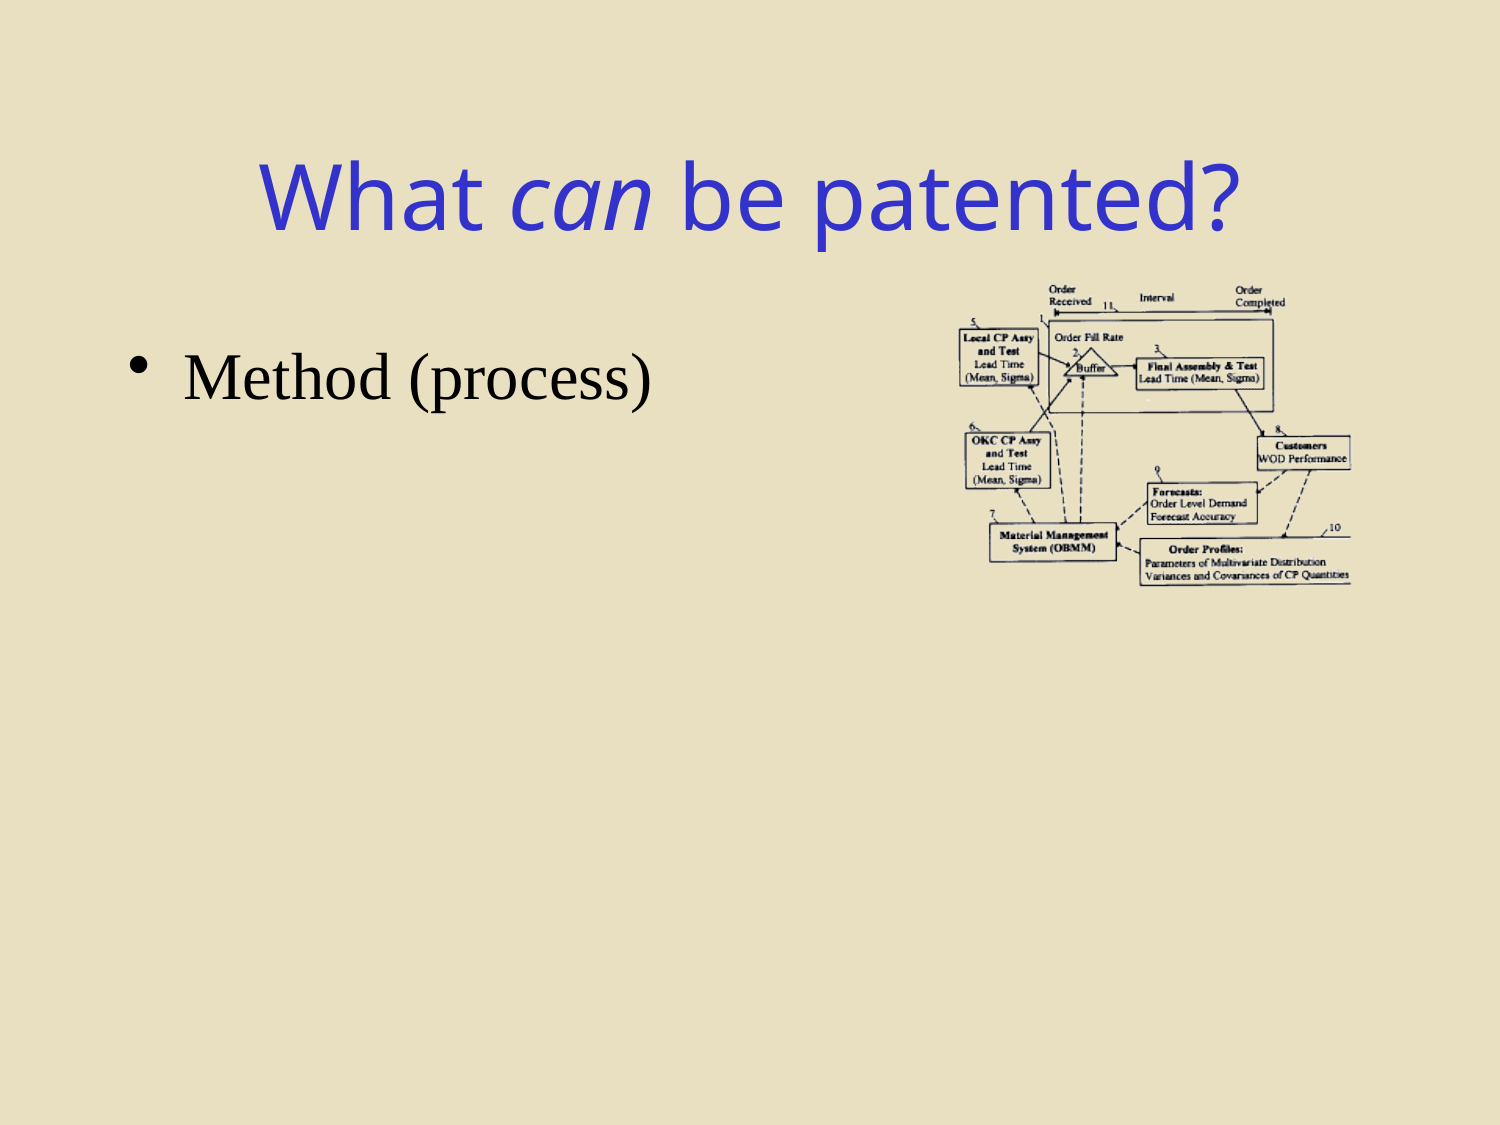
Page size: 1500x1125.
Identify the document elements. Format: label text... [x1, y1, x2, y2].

title What can be patented? [112, 99, 1388, 288]
list Method (process) [112, 324, 1388, 1000]
picture [949, 274, 1357, 593]
